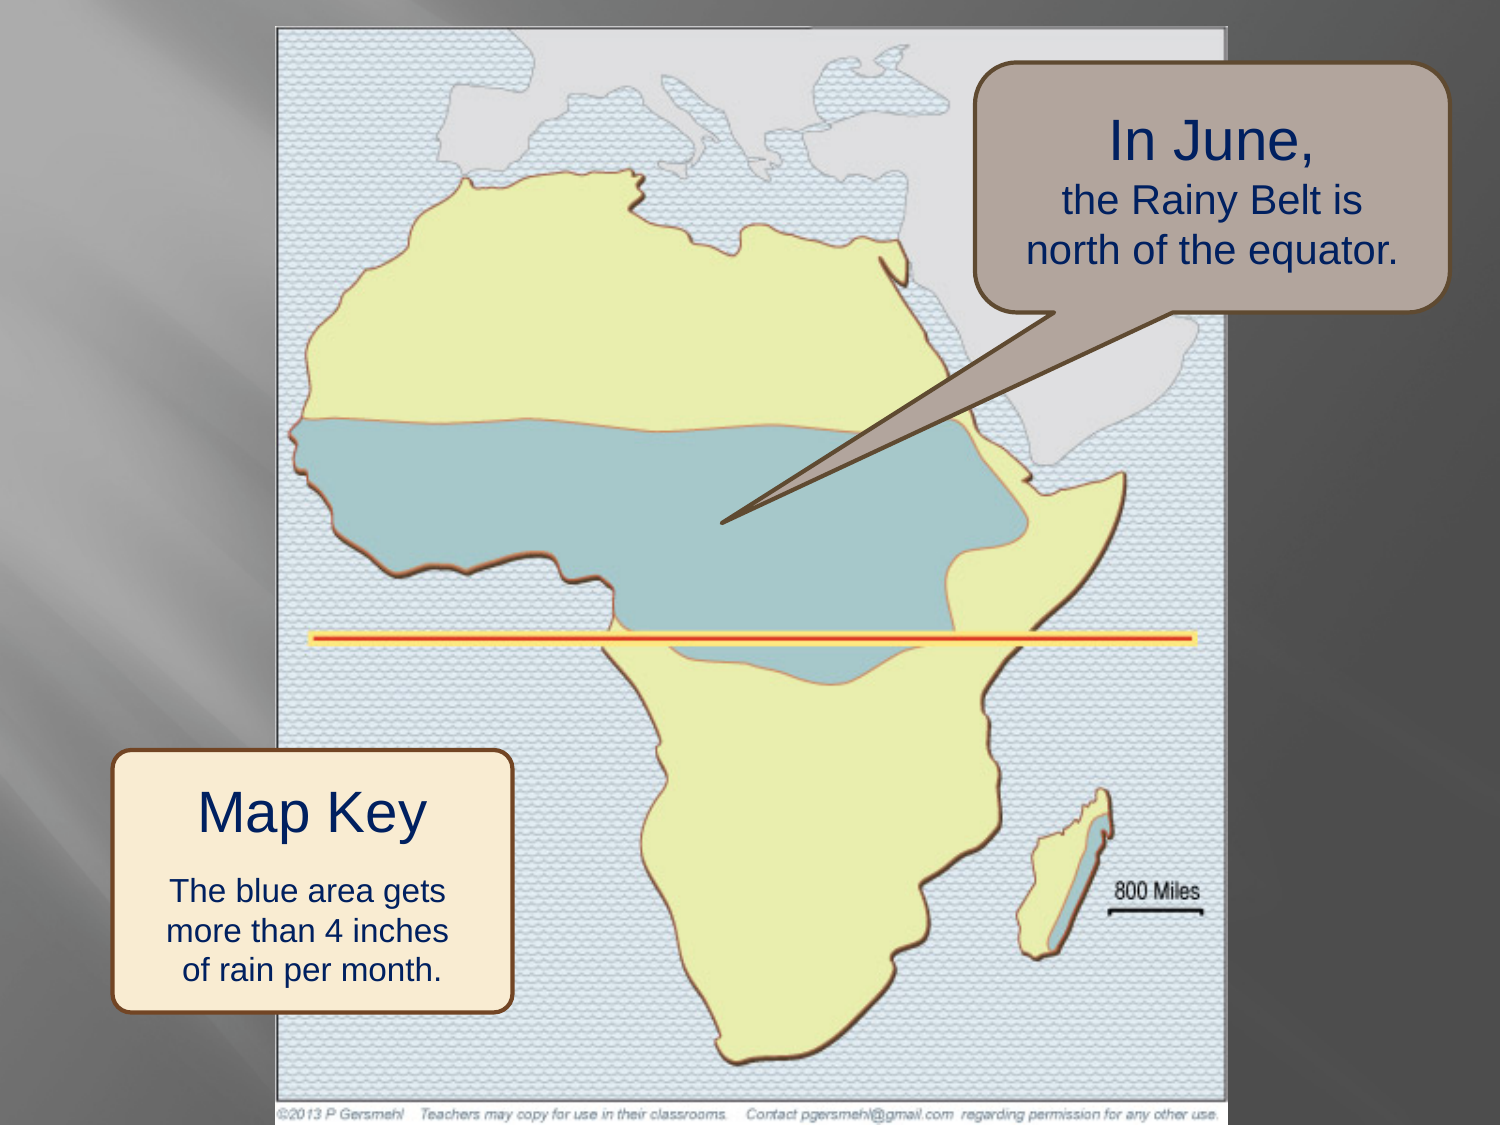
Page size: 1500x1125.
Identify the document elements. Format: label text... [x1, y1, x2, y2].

text_box Map Key The blue area gets more than 4 inches of rain per month. [112, 750, 274, 1013]
picture [274, 25, 1228, 1125]
text_box In June, the Rainy Belt is north of the equator. [1269, 60, 1453, 315]
